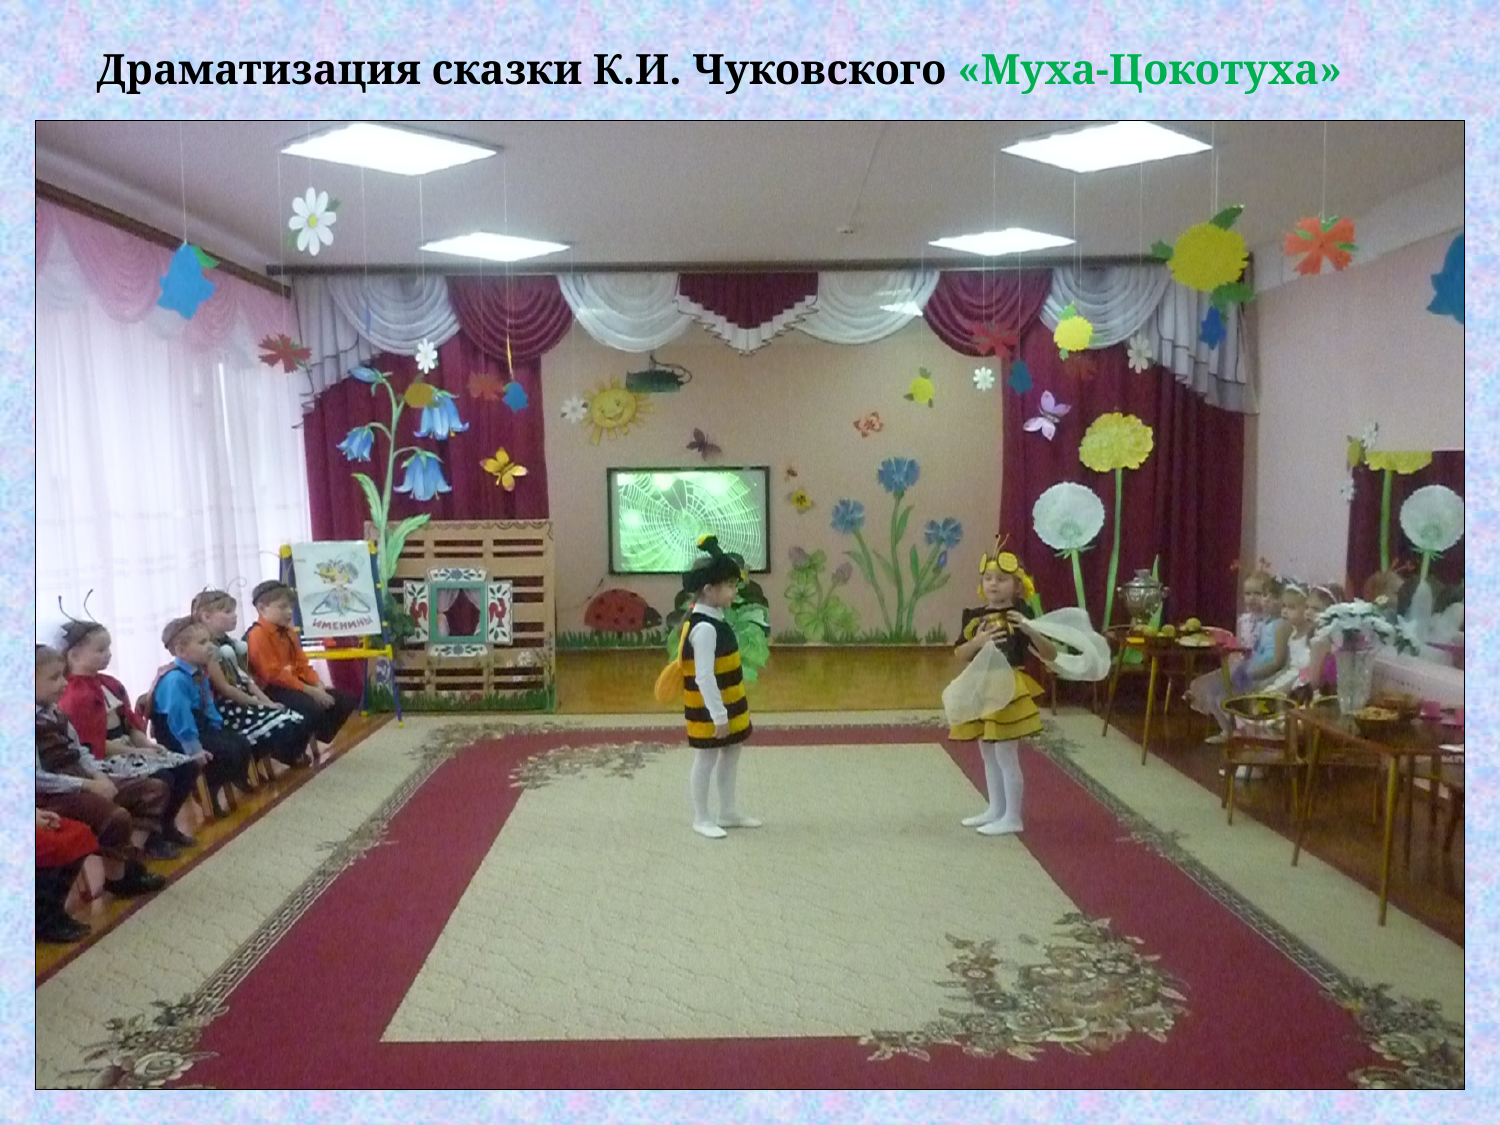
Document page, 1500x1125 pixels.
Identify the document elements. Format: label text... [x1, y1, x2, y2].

text_box Драматизация сказки К.И. Чуковского «Муха-Цокотуха» [81, 35, 1418, 100]
picture [0, 0, 1500, 1125]
